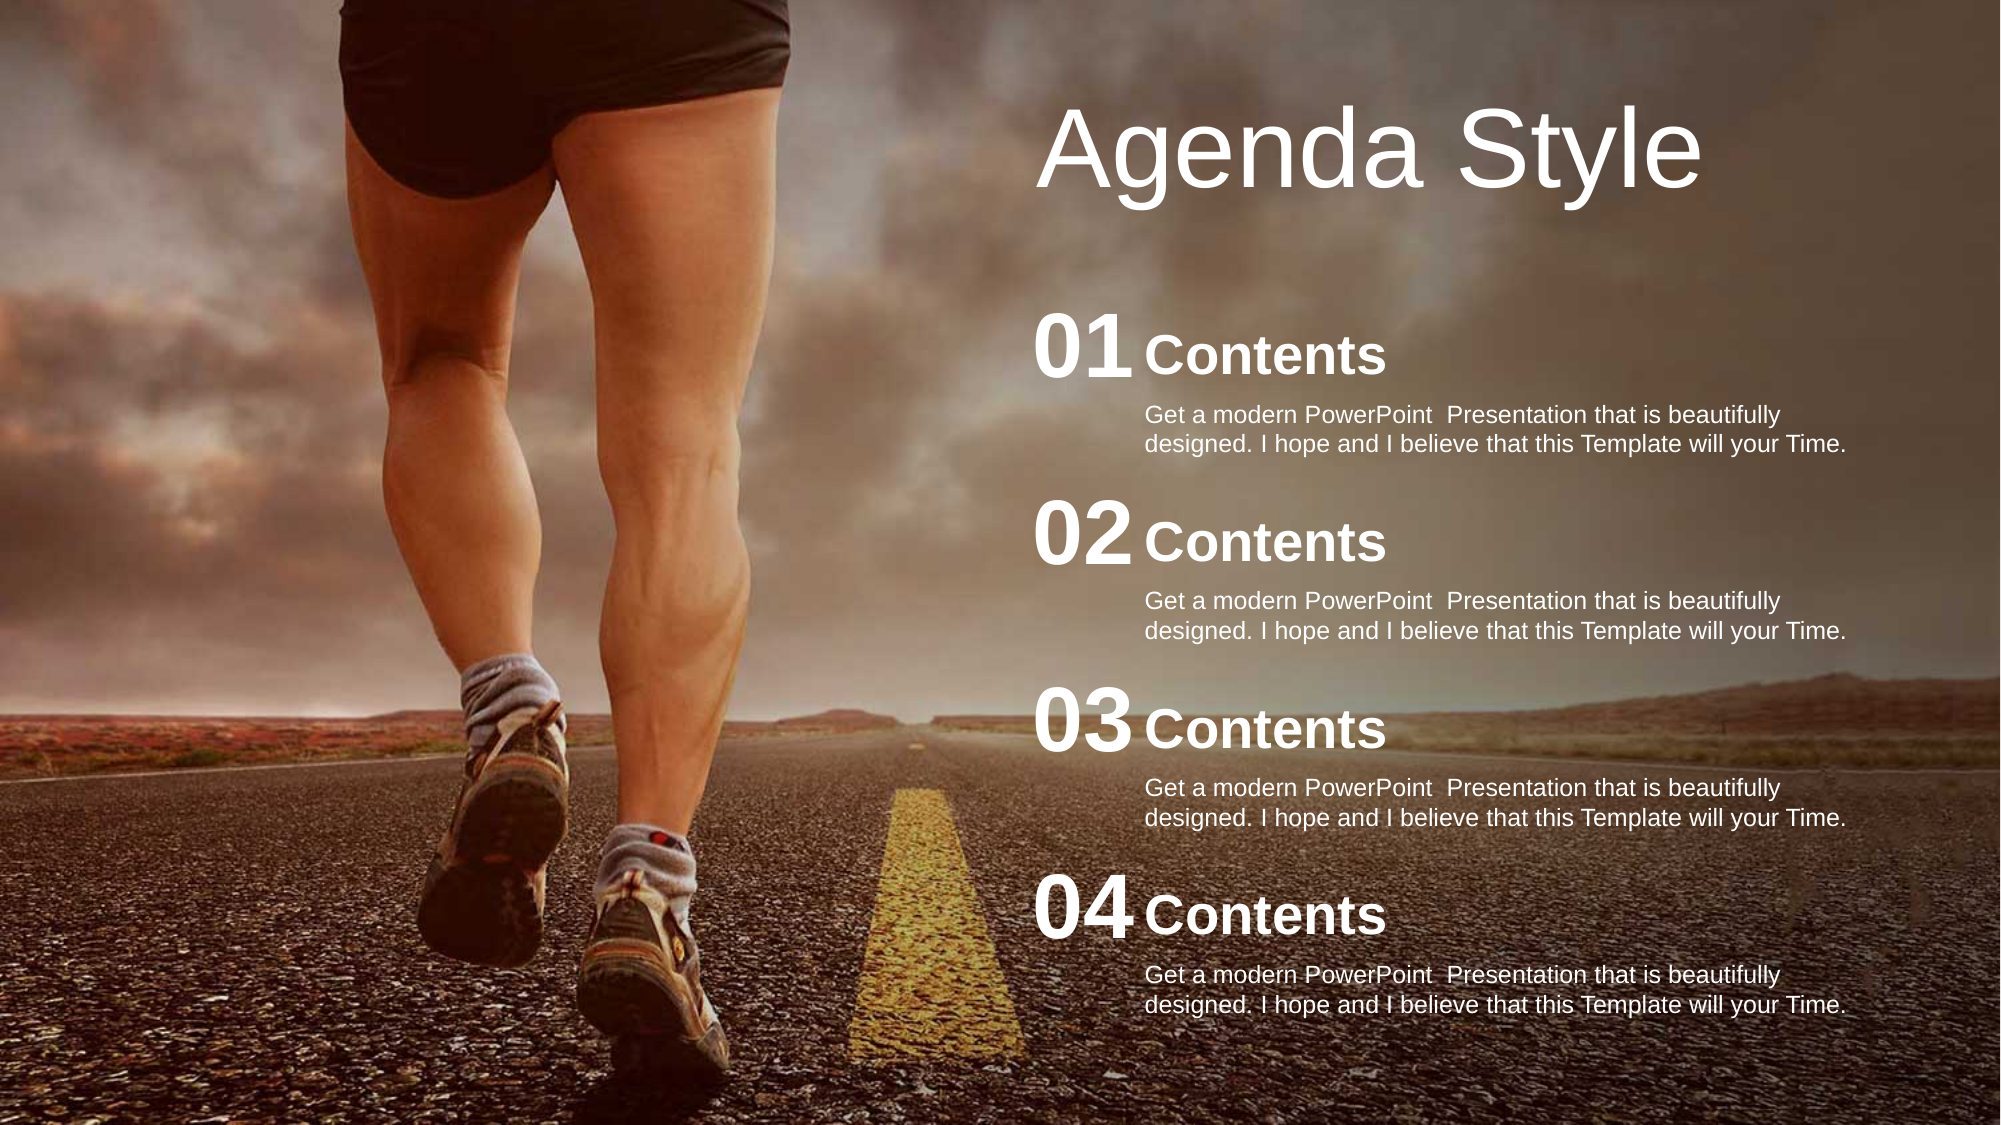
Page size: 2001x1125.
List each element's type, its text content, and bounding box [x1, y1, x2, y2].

text_box Get a modern PowerPoint Presentation that is beautifully designed. I hope and I believe that this Template will your Time. [1129, 764, 1895, 839]
picture [0, 0, 2001, 1125]
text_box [1002, 839, 1892, 967]
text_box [1002, 278, 1892, 407]
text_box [1002, 465, 1892, 594]
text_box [1002, 652, 1892, 780]
text_box Get a modern PowerPoint Presentation that is beautifully designed. I hope and I believe that this Template will your Time. [1129, 577, 1895, 653]
text_box Get a modern PowerPoint Presentation that is beautifully designed. I hope and I believe that this Template will your Time. [1129, 951, 1895, 1026]
text_box Get a modern PowerPoint Presentation that is beautifully designed. I hope and I believe that this Template will your Time. [1129, 390, 1895, 466]
text_box Agenda Style [1021, 67, 1840, 218]
